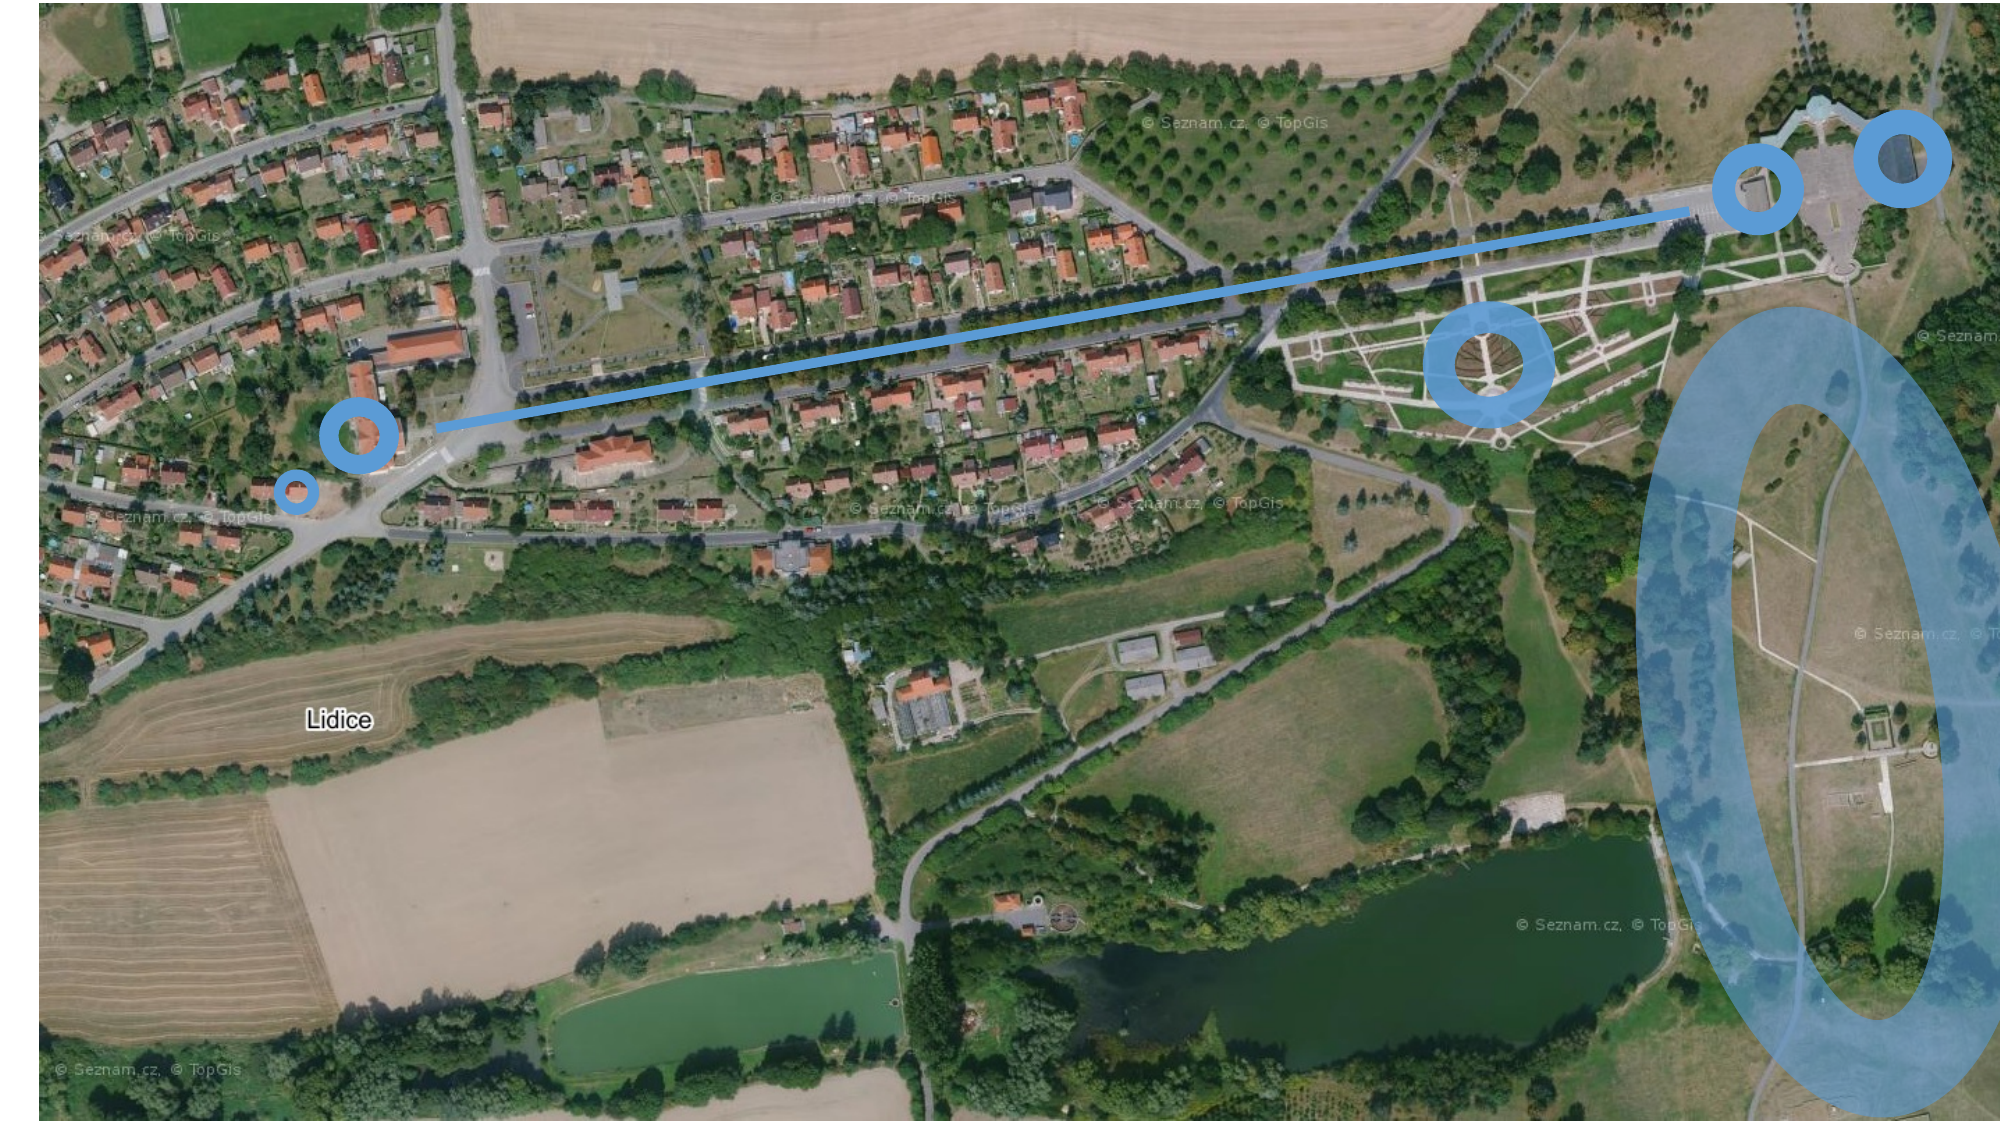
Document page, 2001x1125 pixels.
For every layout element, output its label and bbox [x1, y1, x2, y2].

picture [39, 3, 2000, 1121]
text_box [436, 211, 1690, 429]
